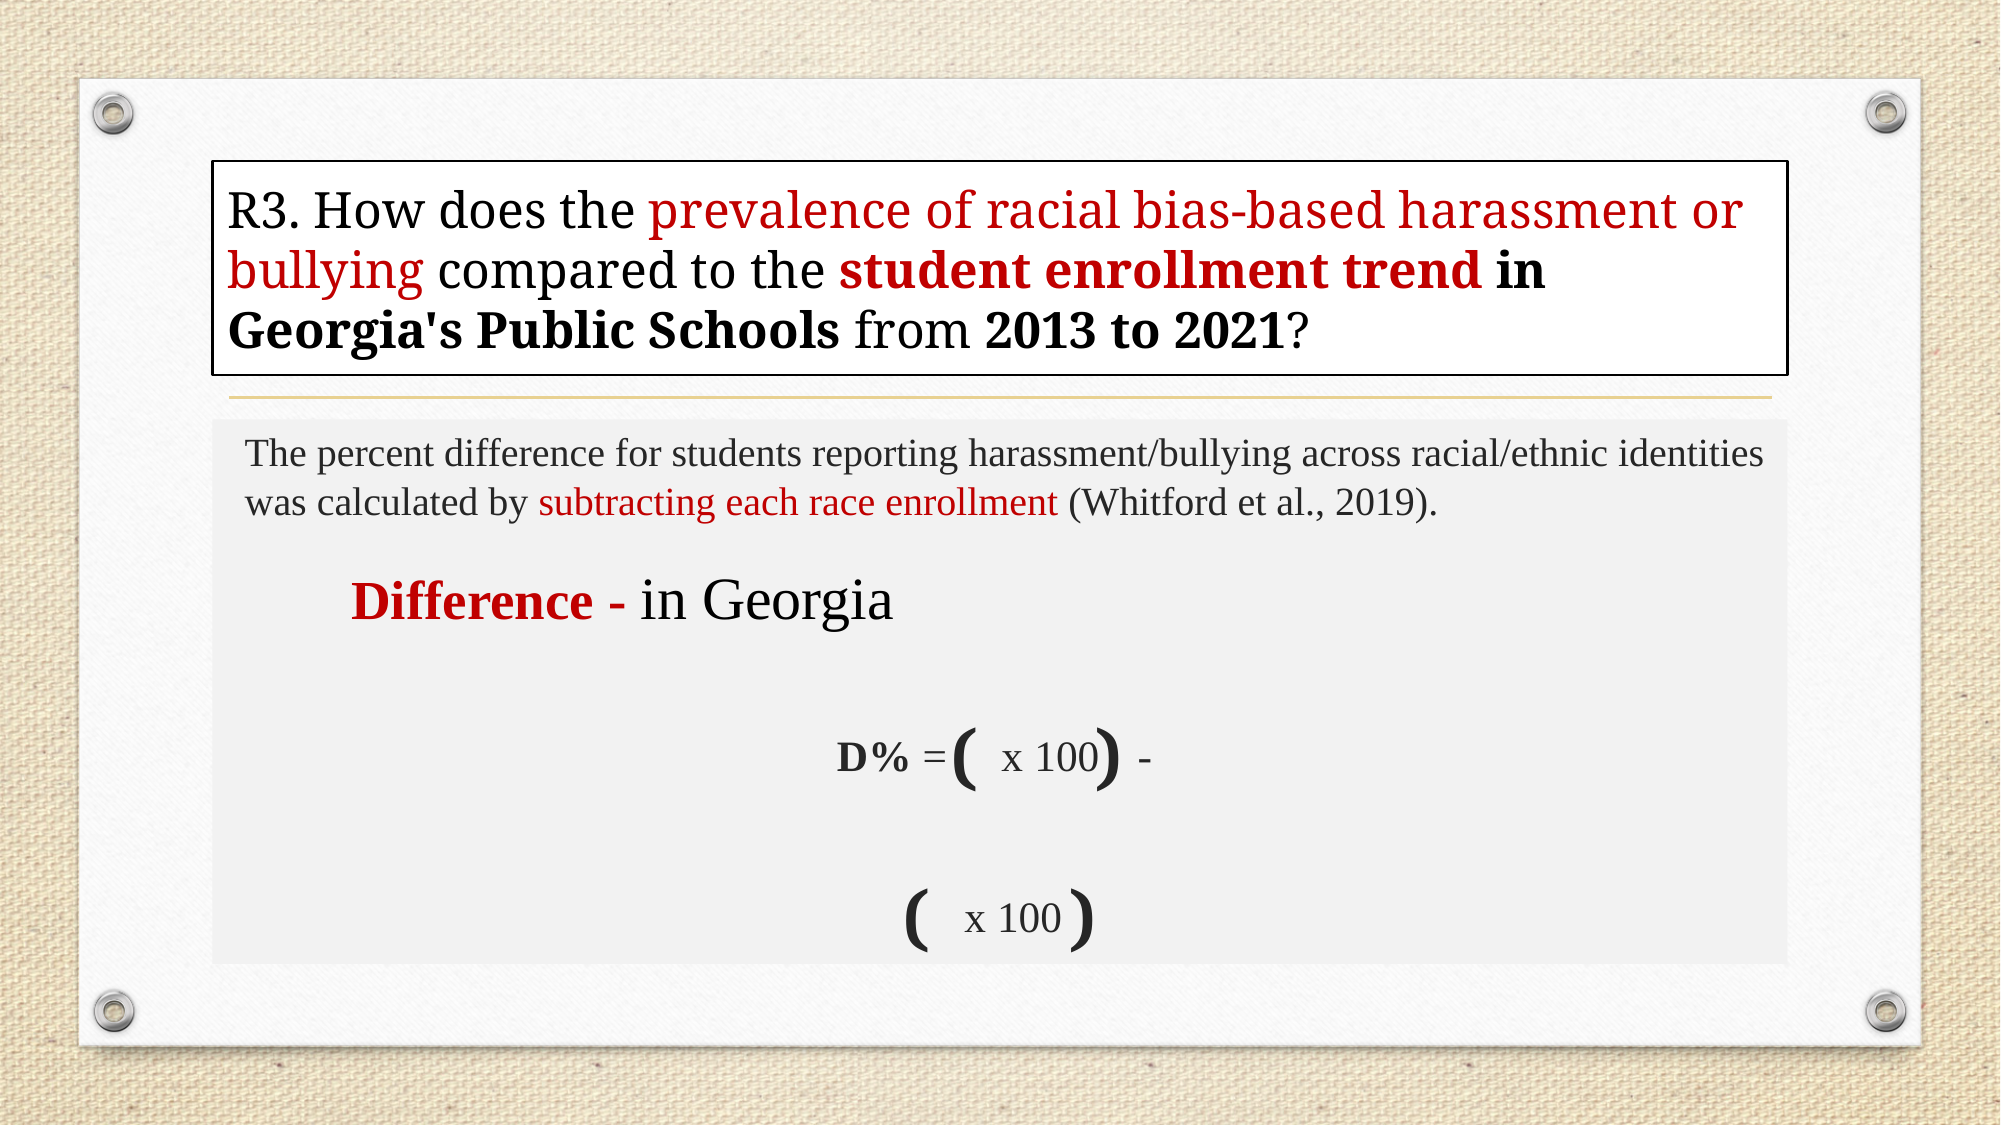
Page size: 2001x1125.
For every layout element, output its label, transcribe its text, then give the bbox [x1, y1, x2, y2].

picture [0, 0, 2001, 1125]
title R3. How does the prevalence of racial bias-based harassment or bullying compared to the student enrollment trend in Georgia's Public Schools from 2013 to 2021? [211, 160, 1789, 376]
